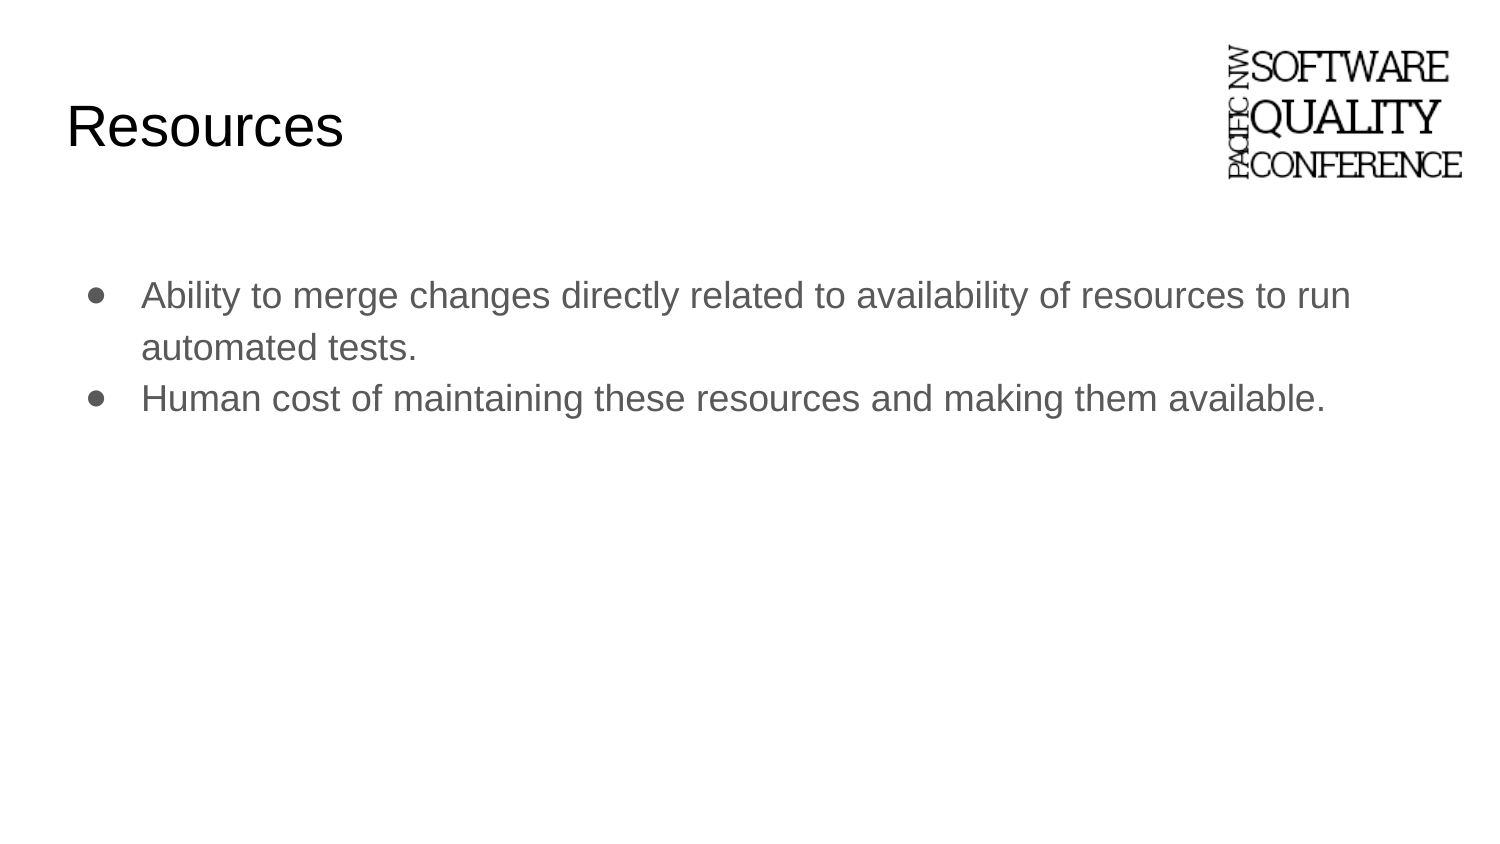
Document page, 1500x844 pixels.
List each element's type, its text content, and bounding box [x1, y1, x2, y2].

picture [1224, 0, 1500, 187]
title Resources [51, 72, 1219, 167]
list Ability to merge changes directly related to availability of resources to run automated tests. Human cost of maintaining these resources and making them available. [51, 189, 1449, 750]
